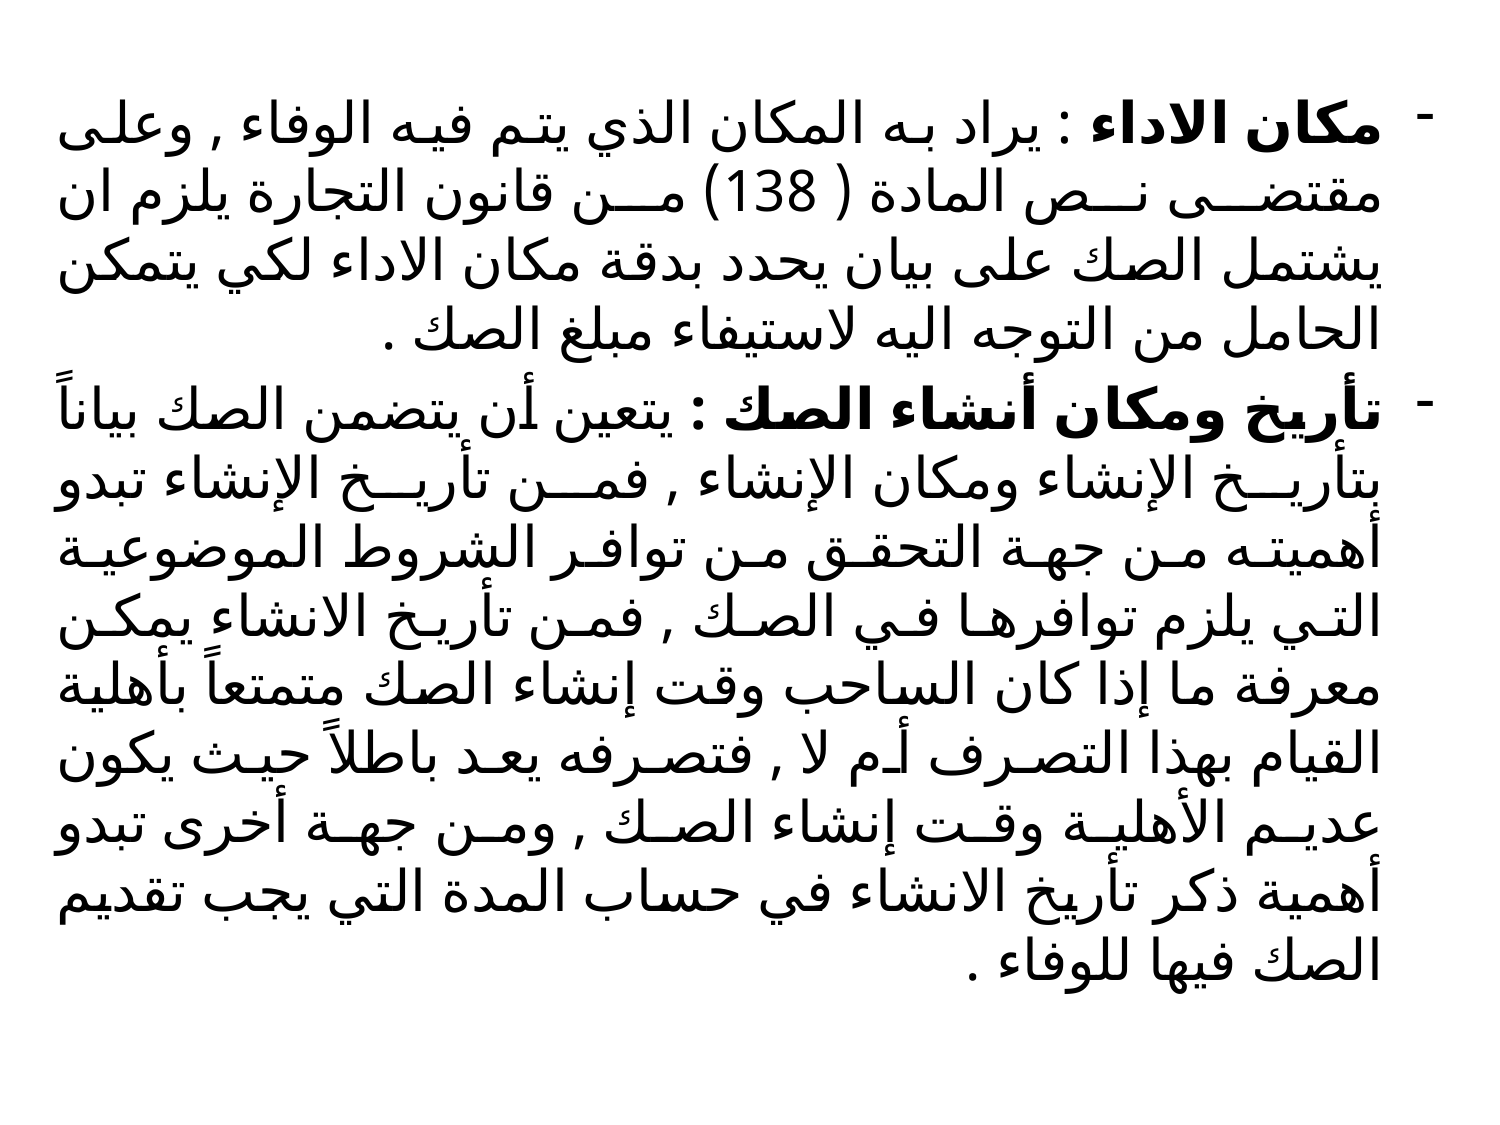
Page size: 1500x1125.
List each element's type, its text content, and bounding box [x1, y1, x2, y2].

list مكان الاداء : يراد به المكان الذي يتم فيه الوفاء , وعلى مقتضى نص المادة ( 138) من قانون التجارة يلزم ان يشتمل الصك على بيان يحدد بدقة مكان الاداء لكي يتمكن الحامل من التوجه اليه لاستيفاء مبلغ الصك . تأريخ ومكان أنشاء الصك : يتعين أن يتضمن الصك بياناً بتأريخ الإنشاء ومكان الإنشاء , فمن تأريخ الإنشاء تبدو أهميته من جهة التحقق من توافر الشروط الموضوعية التي يلزم توافرها في الصك , فمن تأريخ الانشاء يمكن معرفة ما إذا كان الساحب وقت إنشاء الصك متمتعاً بأهلية القيام بهذا التصرف أم لا , فتصرفه يعد باطلاً حيث يكون عديم الأهلية وقت إنشاء الصك , ومن جهة أخرى تبدو أهمية ذكر تأريخ الانشاء في حساب المدة التي يجب تقديم الصك فيها للوفاء . [41, 78, 1447, 1000]
